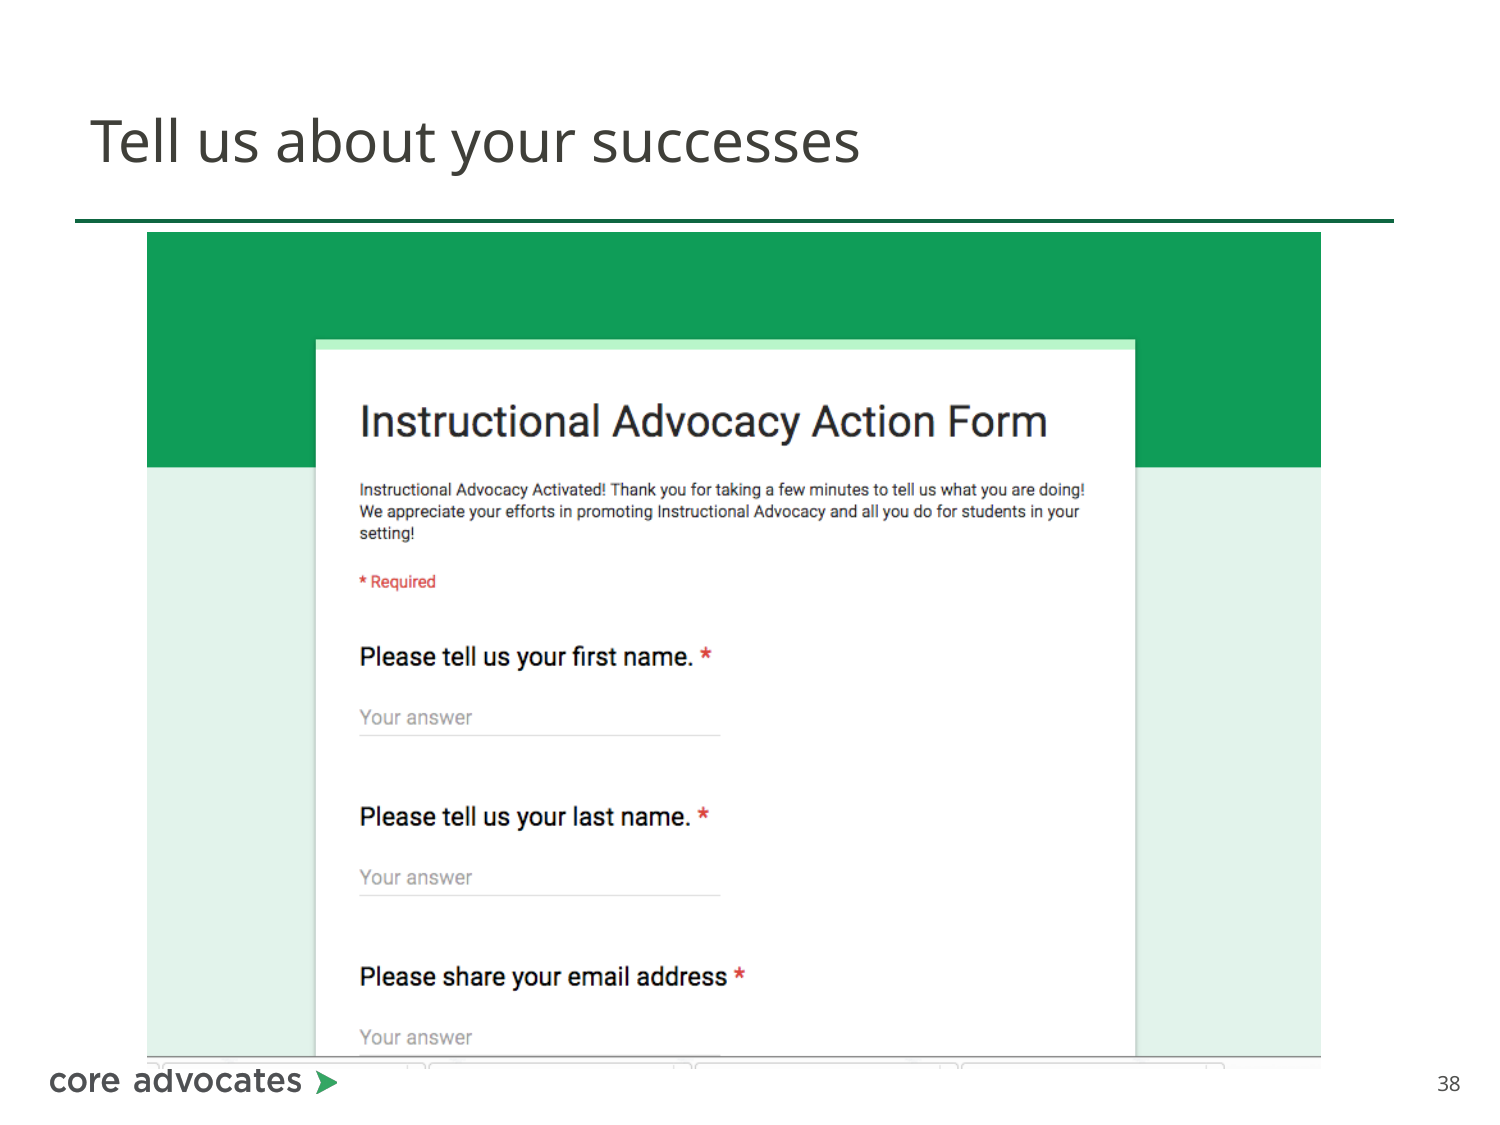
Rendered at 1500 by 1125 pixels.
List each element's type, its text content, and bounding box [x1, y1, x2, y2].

title Tell us about your successes [75, 45, 1425, 233]
picture [50, 232, 1321, 1094]
